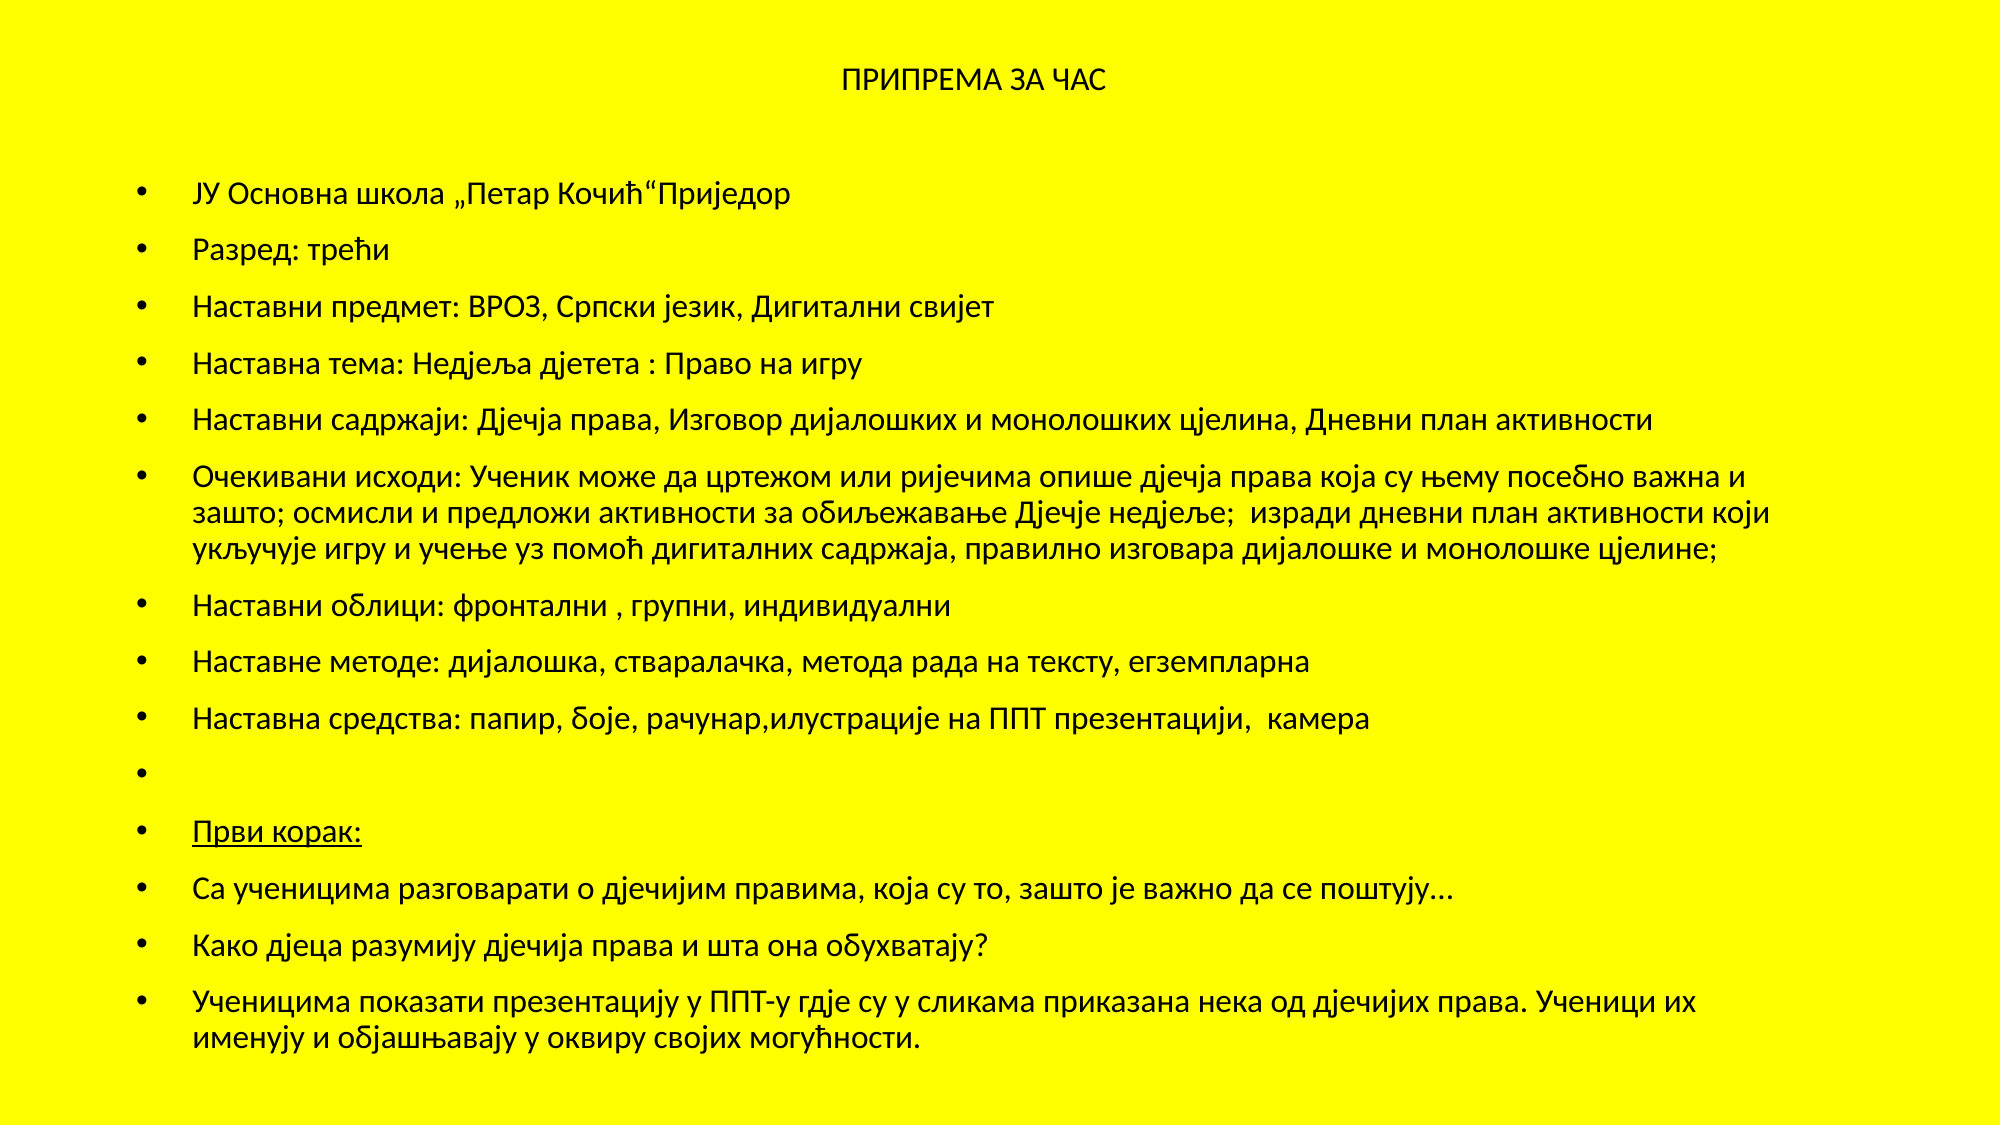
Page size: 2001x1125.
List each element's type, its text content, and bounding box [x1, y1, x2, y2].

list ПРИПРЕМА ЗА ЧАС ЈУ Основна школа „Петар Кочић“Приједор Разред: трећи Наставни предмет: ВРОЗ, Српски језик, Дигитални свијет Наставна тема: Недјеља дјетета : Право на игру Наставни садржаји: Дјечја права, Изговор дијалошких и монолошких цјелина, Дневни план активности Очекивани исходи: Ученик може да цртежом или ријечима опише дјечја права која су њему посебно важна и зашто; осмисли и предложи активности за обиљежавање Дјечје недјеље; изради дневни план активности који укључује игру и учење уз помоћ дигиталних садржаја, правилно изговара дијалошке и монолошке цјелине; Наставни облици: фронтални , групни, индивидуални Наставне методе: дијалошка, стваралачка, метода рада на тексту, егземпларна Наставна средства: папир, боје, рачунар,илустрације на ППТ презентацији, камера Први корак: Са ученицима разговарати о дјечијим правима, која су то, зашто је важно да се поштују... Како дјеца разумију дјечија права и шта она обухватају? Ученицима показати презентацију у ППТ-у гдје су у сликама приказана нека од дјечијих права. Ученици их именују и објашњавају у оквиру својих могућности. [102, 54, 1828, 1106]
